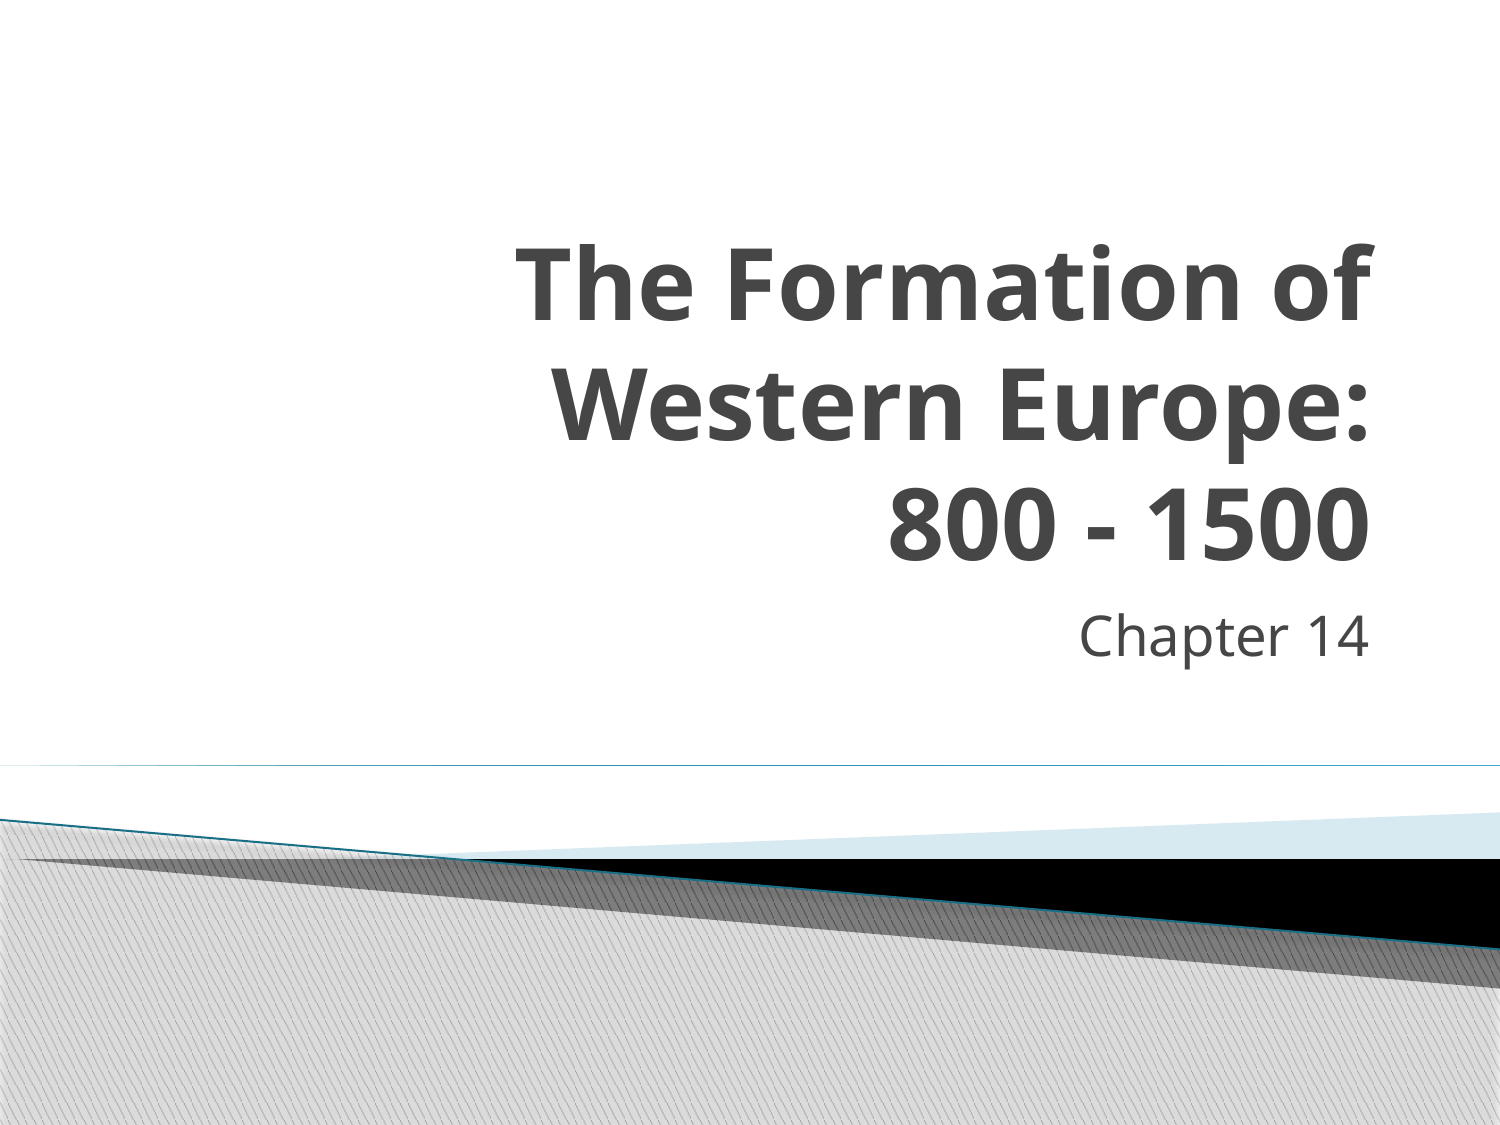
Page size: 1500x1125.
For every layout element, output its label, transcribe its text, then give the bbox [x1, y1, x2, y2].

subtitle Chapter 14 [112, 592, 1388, 790]
picture [5, 859, 1500, 989]
title The Formation of Western Europe: 800 - 1500 [112, 212, 1388, 588]
